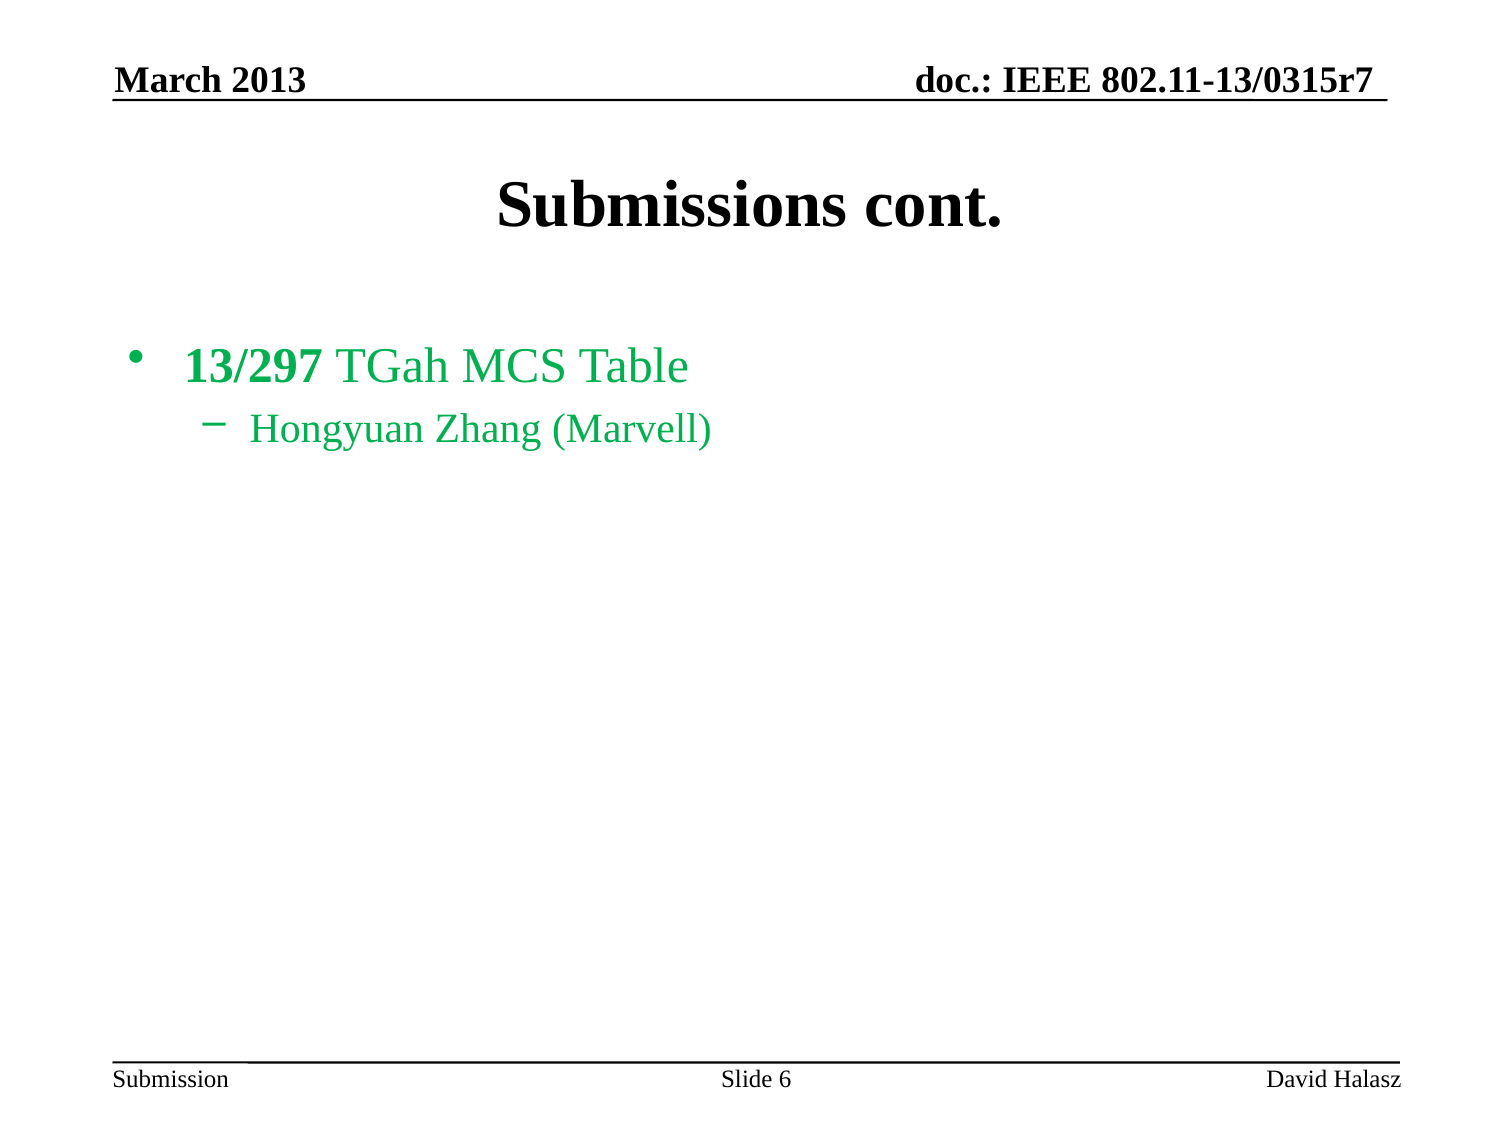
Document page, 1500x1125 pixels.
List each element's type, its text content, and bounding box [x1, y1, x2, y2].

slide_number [114, 54, 333, 101]
list 13/297 TGah MCS Table Hongyuan Zhang (Marvell) [112, 324, 1388, 1001]
title Submissions cont. [112, 112, 1388, 288]
slide_number Slide 6 [712, 1061, 800, 1093]
footer David Halasz [1264, 1061, 1402, 1093]
